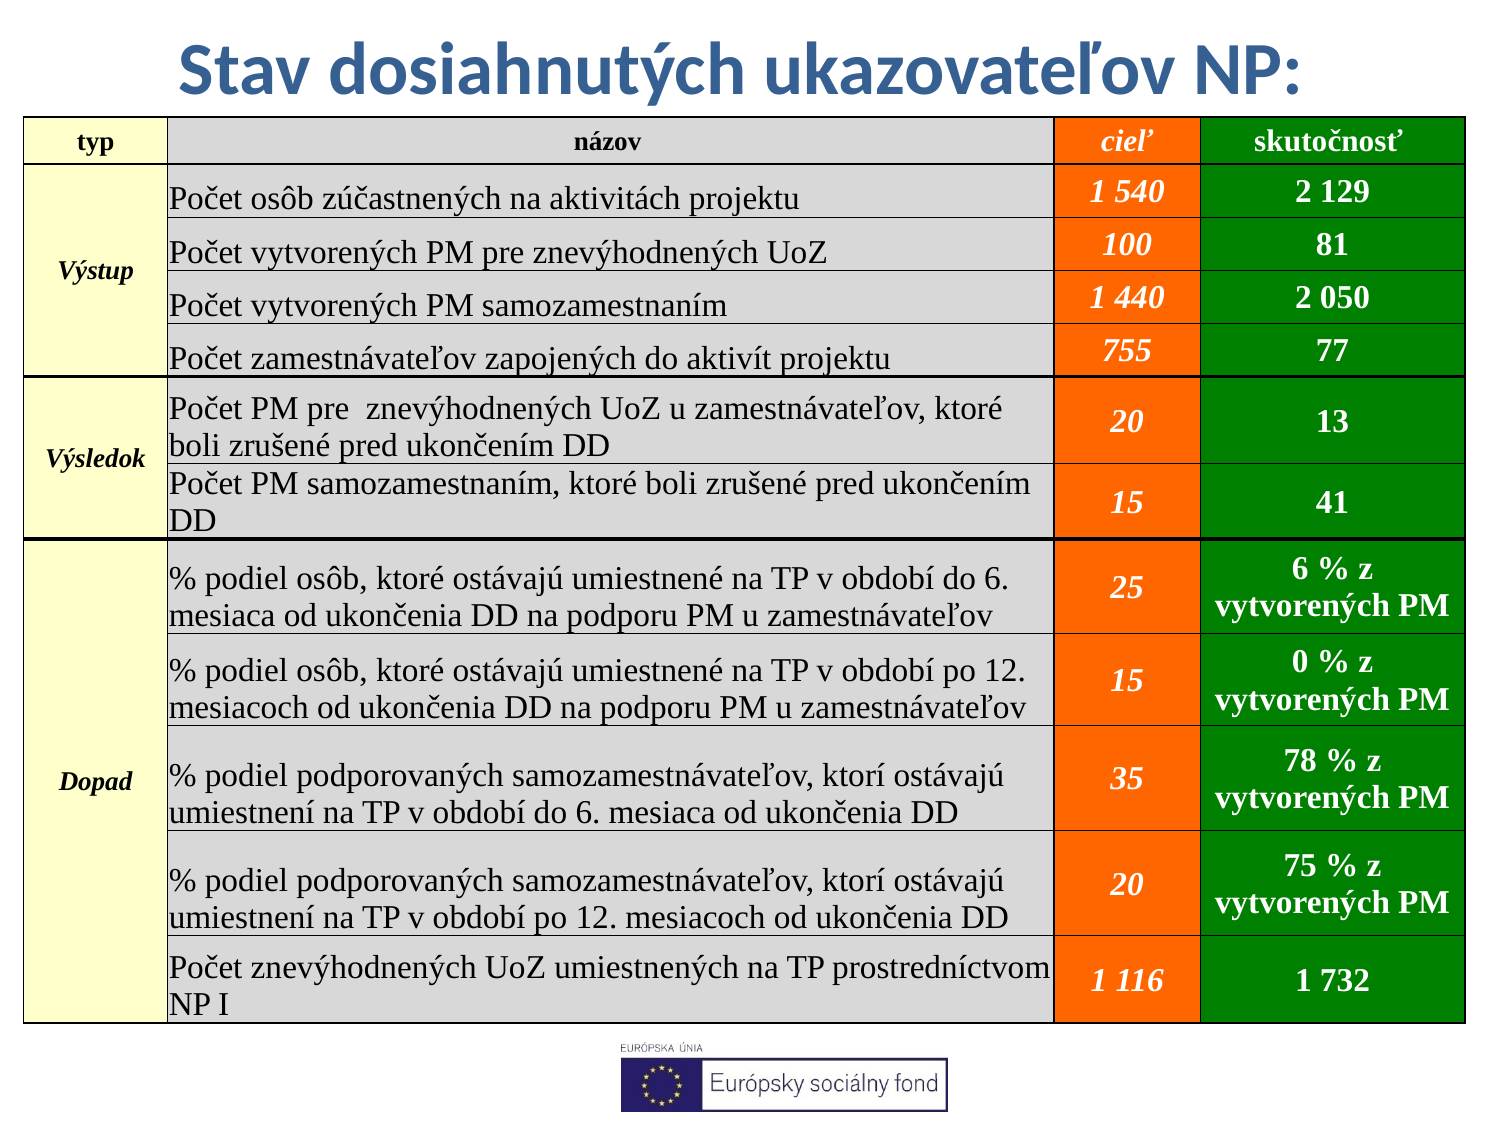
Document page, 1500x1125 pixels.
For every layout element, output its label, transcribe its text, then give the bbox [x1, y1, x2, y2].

table_cell 1 116 [1055, 936, 1200, 1022]
table_cell 25 [1055, 541, 1200, 633]
table_cell 13 [1201, 378, 1464, 463]
table_cell 1 732 [1201, 936, 1464, 1022]
table_cell 6 % z vytvorených PM [1201, 541, 1464, 633]
table_cell 755 [1055, 324, 1200, 375]
table_cell % podiel podporovaných samozamestnávateľov, ktorí ostávajú umiestnení na TP v období po 12. mesiacoch od ukončenia DD [168, 831, 1053, 935]
table_cell 35 [1055, 726, 1200, 830]
table_cell Počet vytvorených PM pre znevýhodnených UoZ [168, 218, 1053, 270]
table_header typ [24, 118, 167, 163]
table_cell Výstup [24, 165, 167, 375]
table_cell 2 050 [1201, 271, 1464, 323]
table_cell Počet vytvorených PM samozamestnaním [168, 271, 1053, 323]
picture [620, 1042, 948, 1112]
table_cell 41 [1201, 464, 1464, 537]
table_cell 77 [1201, 324, 1464, 375]
table_cell 78 % z vytvorených PM [1201, 726, 1464, 830]
table_cell 20 [1055, 378, 1200, 463]
table_cell Počet zamestnávateľov zapojených do aktivít projektu [168, 324, 1053, 375]
table_cell 100 [1055, 218, 1200, 270]
table_header cieľ [1055, 118, 1200, 163]
table_cell 15 [1055, 464, 1200, 537]
table_cell 15 [1055, 634, 1200, 725]
table_cell Počet znevýhodnených UoZ umiestnených na TP prostredníctvom NP I [168, 936, 1053, 1022]
table_cell 1 440 [1055, 271, 1200, 323]
table_cell % podiel podporovaných samozamestnávateľov, ktorí ostávajú umiestnení na TP v období do 6. mesiaca od ukončenia DD [168, 726, 1053, 830]
table_cell 1 540 [1055, 165, 1200, 217]
table_cell 0 % z vytvorených PM [1201, 634, 1464, 725]
table_cell Počet PM pre znevýhodnených UoZ u zamestnávateľov, ktoré boli zrušené pred ukončením DD [168, 378, 1053, 463]
table_header názov [168, 118, 1053, 163]
table_cell Počet PM samozamestnaním, ktoré boli zrušené pred ukončením DD [168, 464, 1053, 537]
table_cell % podiel osôb, ktoré ostávajú umiestnené na TP v období po 12. mesiacoch od ukončenia DD na podporu PM u zamestnávateľov [168, 634, 1053, 725]
table_cell Počet osôb zúčastnených na aktivitách projektu [168, 165, 1053, 217]
table_header skutočnosť [1201, 118, 1464, 163]
table_cell Dopad [24, 541, 167, 1022]
title Stav dosiahnutých ukazovateľov NP: [75, 23, 1425, 106]
table_cell % podiel osôb, ktoré ostávajú umiestnené na TP v období do 6. mesiaca od ukončenia DD na podporu PM u zamestnávateľov [168, 541, 1053, 633]
table_cell 75 % z vytvorených PM [1201, 831, 1464, 935]
table_cell 2 129 [1201, 165, 1464, 217]
table_cell 20 [1055, 831, 1200, 935]
table_cell 81 [1201, 218, 1464, 270]
table_cell Výsledok [24, 378, 167, 537]
